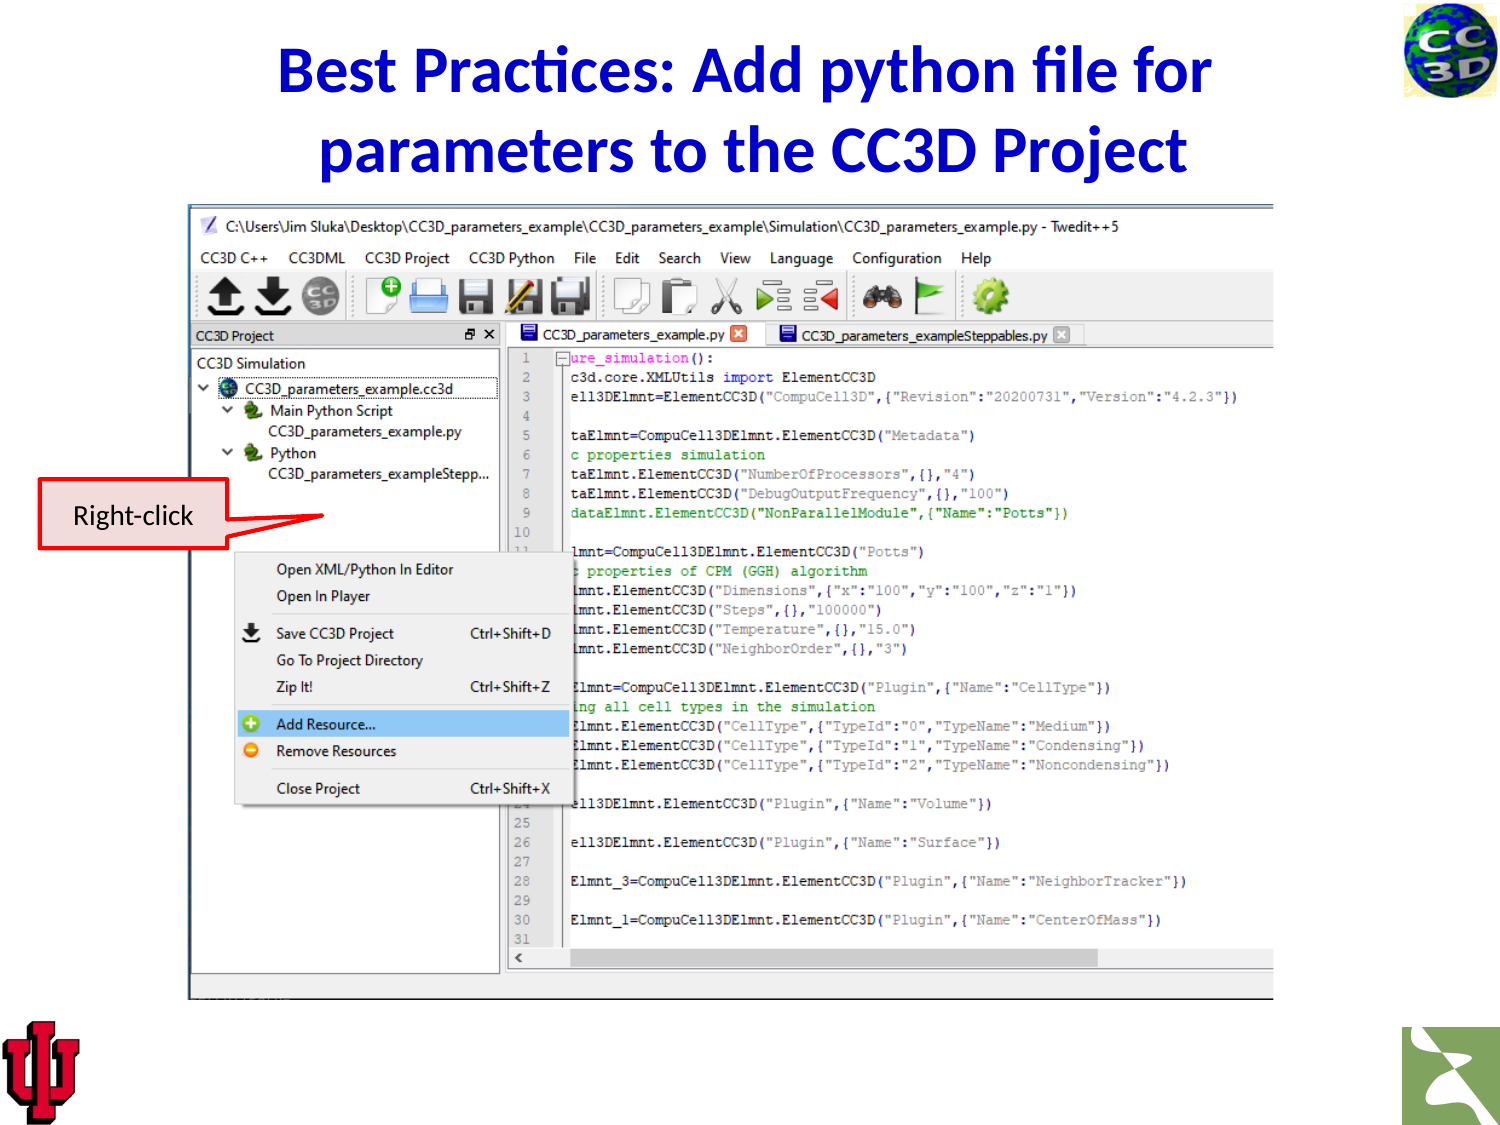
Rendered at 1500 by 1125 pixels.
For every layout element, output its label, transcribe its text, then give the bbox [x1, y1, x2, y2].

picture [0, 1020, 80, 1125]
picture [1402, 1027, 1500, 1125]
text_box Right-click [37, 477, 182, 551]
title Best Practices: Add python file for parameters to the CC3D Project [78, 12, 1429, 200]
picture [187, 204, 1274, 1001]
picture [1402, 0, 1500, 102]
